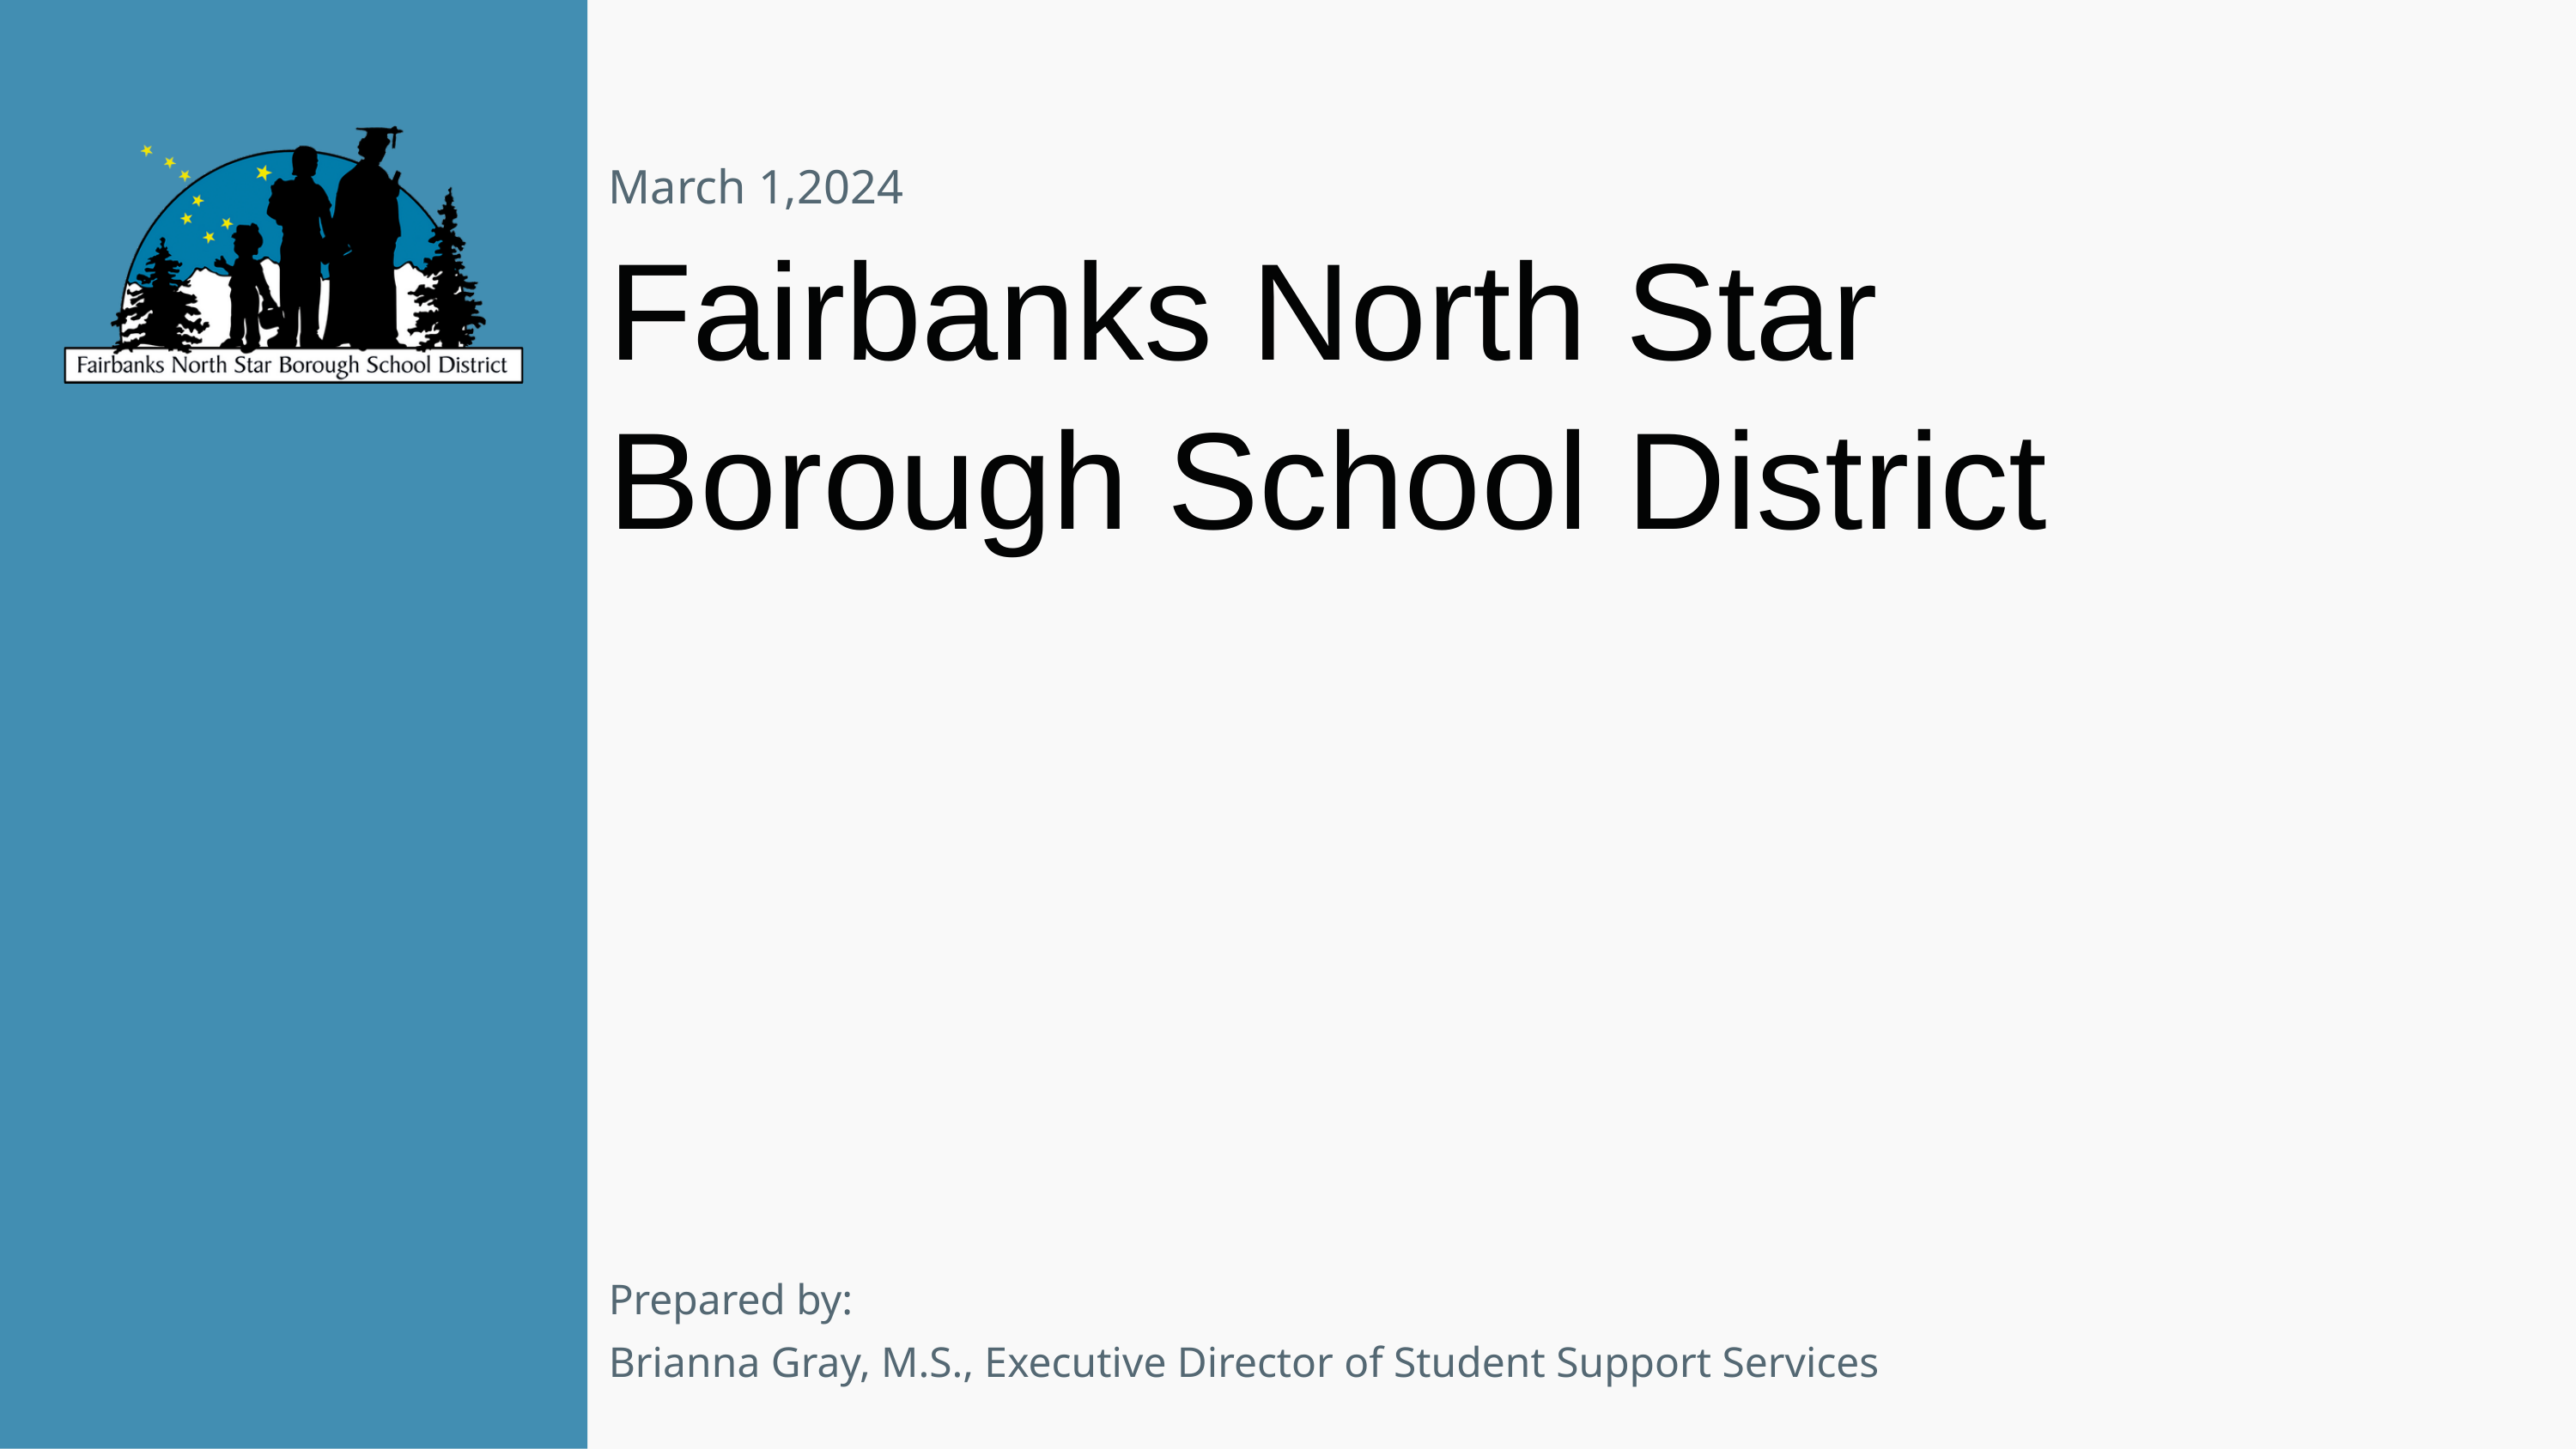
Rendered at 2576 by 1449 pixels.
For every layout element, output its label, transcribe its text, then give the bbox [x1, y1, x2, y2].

text_box Prepared by: Brianna Gray, M.S., Executive Director of Student Support Services [608, 1260, 1925, 1386]
text_box March 1,2024 [608, 142, 1564, 214]
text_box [0, 0, 588, 1449]
text_box Fairbanks North Star Borough School District [608, 219, 2409, 557]
